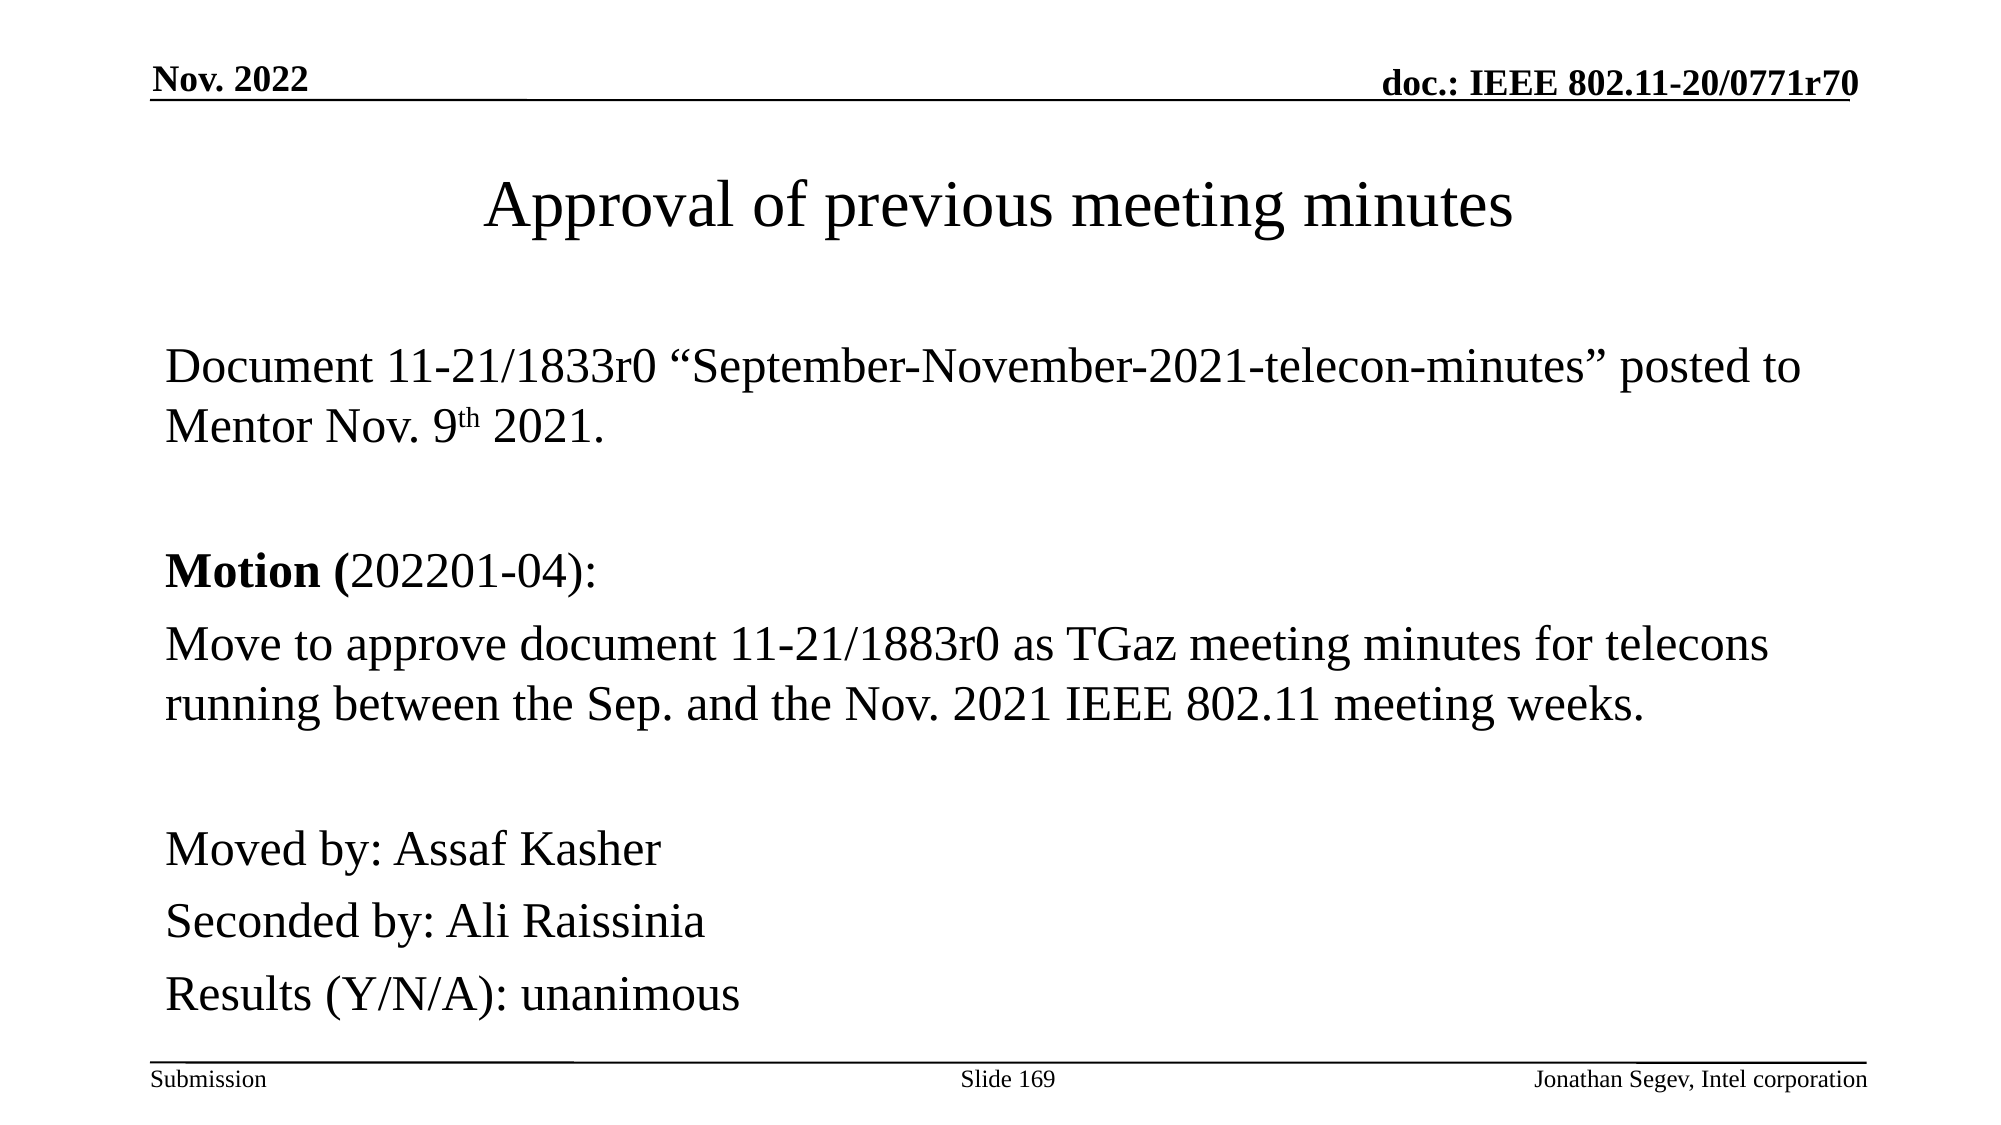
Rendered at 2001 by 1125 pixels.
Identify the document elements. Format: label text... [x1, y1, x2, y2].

slide_number Slide 169 [950, 1061, 1067, 1123]
footer Jonathan Segev, Intel corporation [1171, 1061, 1869, 1093]
title Approval of previous meeting minutes [149, 112, 1850, 288]
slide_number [152, 54, 563, 100]
list Document 11-21/1833r0 “September-November-2021-telecon-minutes” posted to Mentor Nov. 9th 2021. Motion (202201-04): Move to approve document 11-21/1883r0 as TGaz meeting minutes for telecons running between the Sep. and the Nov. 2021 IEEE 802.11 meeting weeks. Moved by: Assaf Kasher Seconded by: Ali Raissinia Results (Y/N/A): unanimous [149, 324, 1850, 1000]
